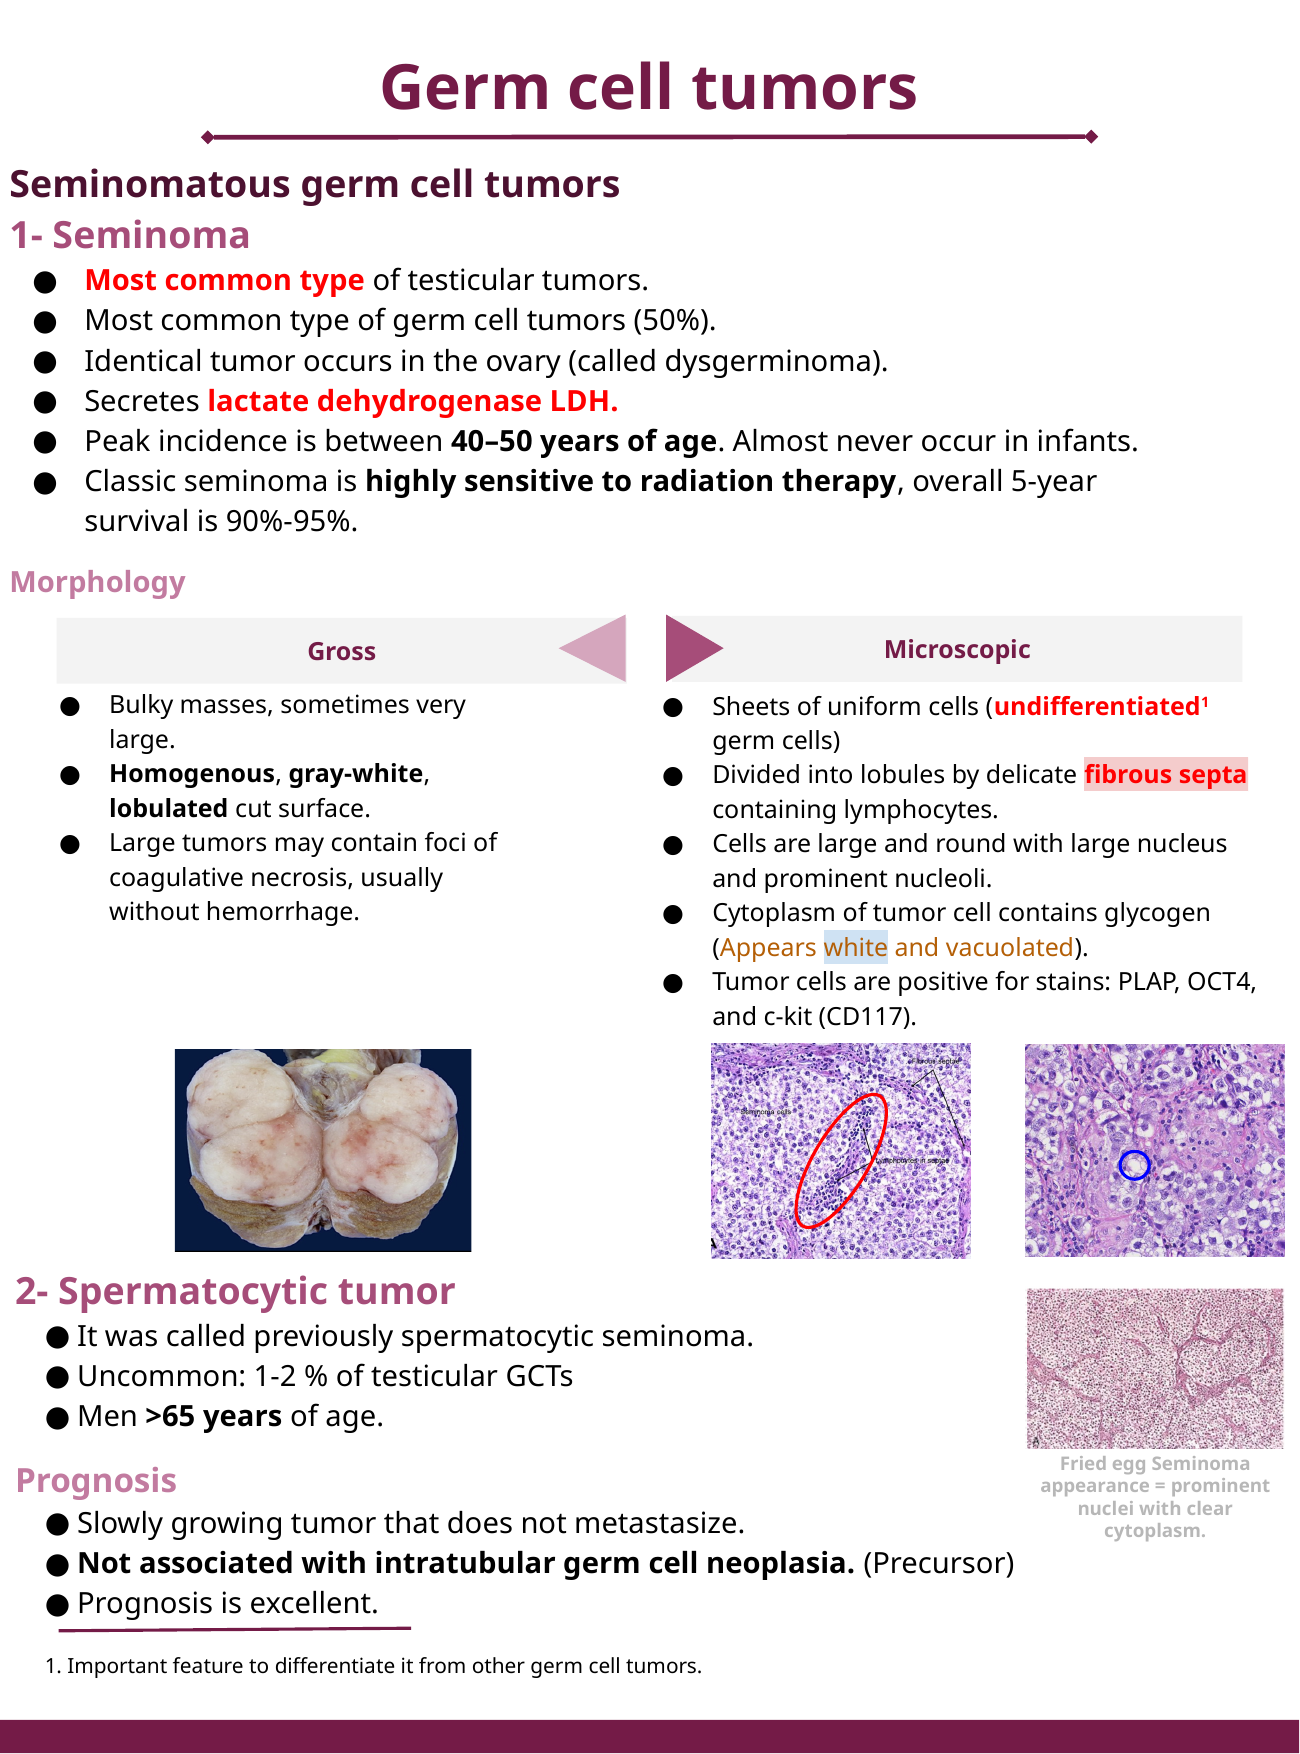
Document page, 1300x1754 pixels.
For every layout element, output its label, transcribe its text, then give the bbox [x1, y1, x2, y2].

text_box 2- Spermatocytic tumor It was called previously spermatocytic seminoma. Uncommon: 1-2 % of testicular GCTs Men >65 years of age. Prognosis Slowly growing tumor that does not metastasize. Not associated with intratubular germ cell neoplasia. (Precursor) Prognosis is excellent. [0, 1245, 1133, 1648]
text_box Fried egg Seminoma appearance = prominent nuclei with clear cytoplasm. [1013, 1436, 1298, 1500]
text_box Seminomatous germ cell tumors 1- Seminoma Most common type of testicular tumors. Most common type of germ cell tumors (50%). Identical tumor occurs in the ovary (called dysgerminoma). Secretes lactate dehydrogenase LDH. Peak incidence is between 40–50 years of age. Almost never occur in infants. Classic seminoma is highly sensitive to radiation therapy, overall 5-year survival is 90%-95%. Morphology [0, 137, 1188, 602]
picture [1025, 1044, 1285, 1258]
text_box Bulky masses, sometimes very large. Homogenous, gray-white, lobulated cut surface. Large tumors may contain foci of coagulative necrosis, usually without hemorrhage. [19, 669, 537, 944]
text_box [558, 614, 626, 681]
text_box [666, 614, 724, 670]
picture [174, 1049, 472, 1252]
text_box Sheets of uniform cells (undifferentiated1 germ cells) Divided into lobules by delicate fibrous septa containing lymphocytes. Cells are large and round with large nucleus and prominent nucleoli. Cytoplasm of tumor cell contains glycogen (Appears white and vacuolated). Tumor cells are positive for stains: PLAP, OCT4, and c-kit (CD117). [622, 670, 1287, 945]
text_box Germ cell tumors [241, 12, 1058, 137]
picture [711, 1042, 972, 1259]
picture [1025, 1285, 1286, 1450]
text_box Microscopic [672, 615, 1243, 670]
text_box 1. Important feature to differentiate it from other germ cell tumors. [29, 1642, 1043, 1714]
text_box Gross [56, 617, 622, 684]
